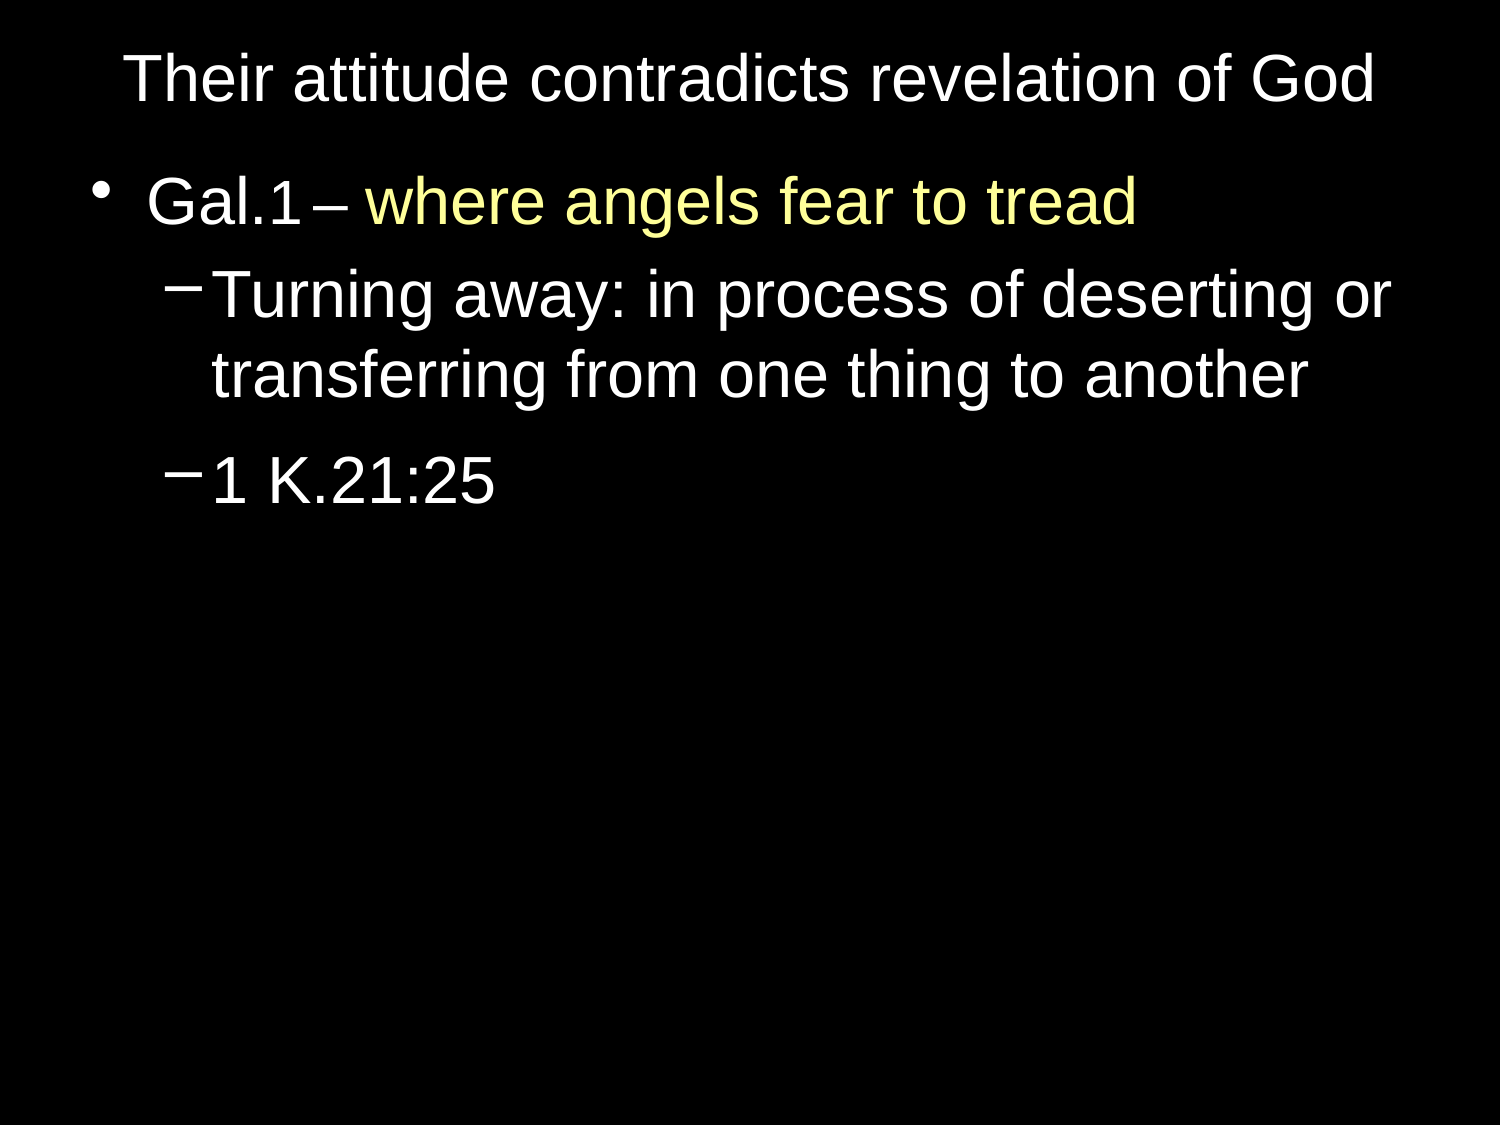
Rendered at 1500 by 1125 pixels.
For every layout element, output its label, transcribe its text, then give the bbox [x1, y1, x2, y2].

list Gal.1 – where angels fear to tread Turning away: in process of deserting or transferring from one thing to another 1 K.21:25 [75, 149, 1425, 1038]
title Their attitude contradicts revelation of God [43, 0, 1457, 150]
